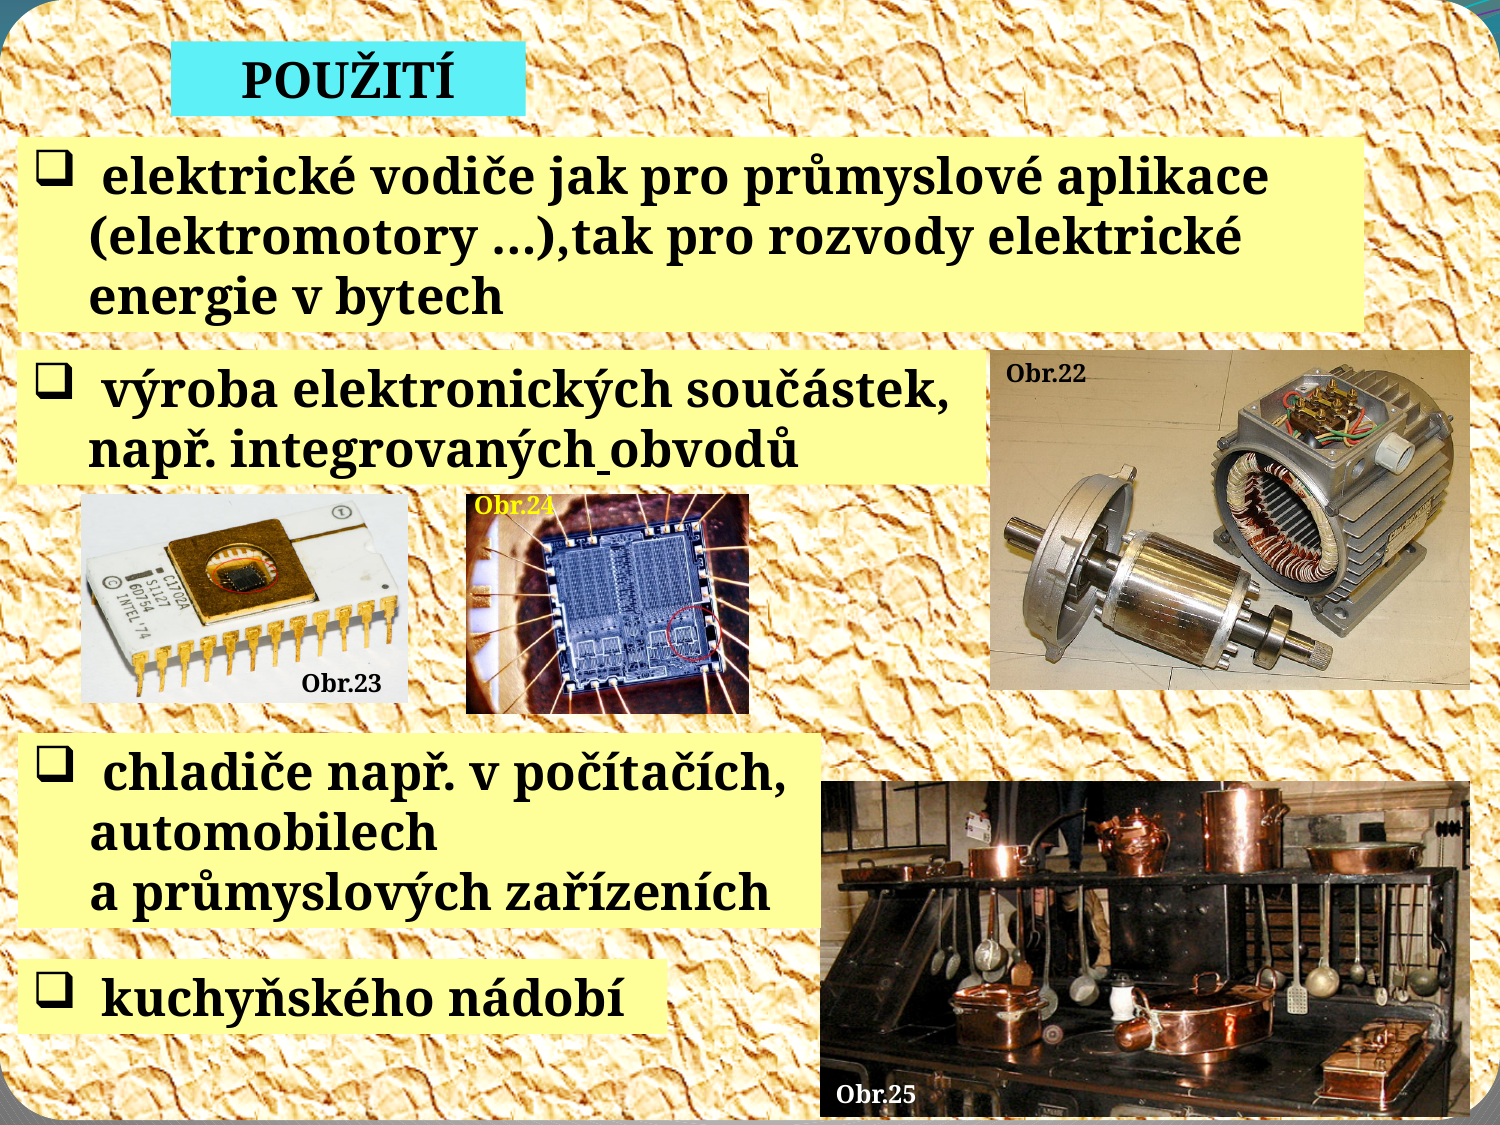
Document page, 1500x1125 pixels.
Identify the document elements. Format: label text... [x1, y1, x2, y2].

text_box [990, 350, 1471, 691]
text_box výroba elektronických součástek, např. integrovaných obvodů [17, 349, 987, 485]
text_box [81, 494, 420, 706]
text_box [0, 0, 1500, 1123]
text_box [820, 781, 1471, 1117]
text_box chladiče např. v počítačích, automobilech a průmyslových zařízeních [18, 733, 821, 928]
text_box elektrické vodiče jak pro průmyslové aplikace (elektromotory …),tak pro rozvody elektrické energie v bytech [17, 137, 1365, 332]
text_box kuchyňského nádobí [17, 959, 668, 1034]
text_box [458, 481, 749, 714]
text_box POUŽITÍ [171, 41, 526, 117]
